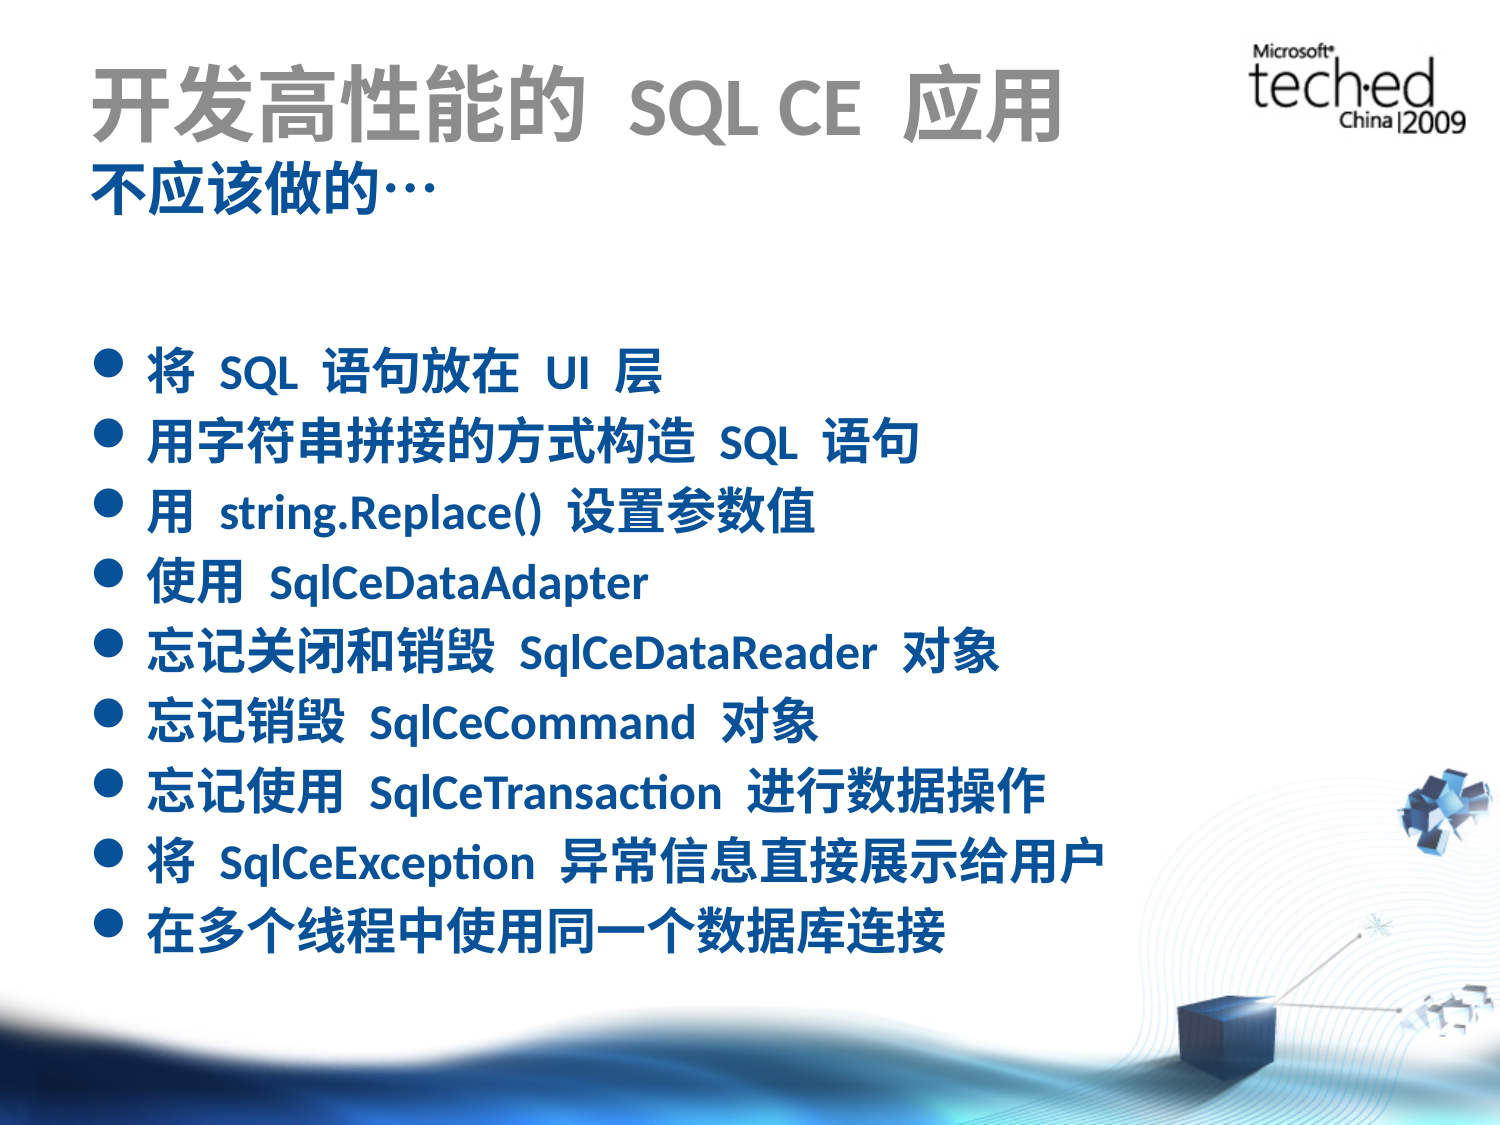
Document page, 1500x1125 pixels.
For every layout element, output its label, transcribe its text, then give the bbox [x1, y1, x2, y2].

title 开发高性能的 SQL CE 应用 不应该做的… [75, 45, 1425, 233]
list 将 SQL 语句放在 UI 层 用字符串拼接的方式构造 SQL 语句 用 string.Replace() 设置参数值 使用 SqlCeDataAdapter 忘记关闭和销毁 SqlCeDataReader 对象 忘记销毁 SqlCeCommand 对象 忘记使用 SqlCeTransaction 进行数据操作 将 SqlCeException 异常信息直接展示给用户 在多个线程中使用同一个数据库连接 [75, 262, 1425, 1005]
picture [0, 0, 1500, 1125]
